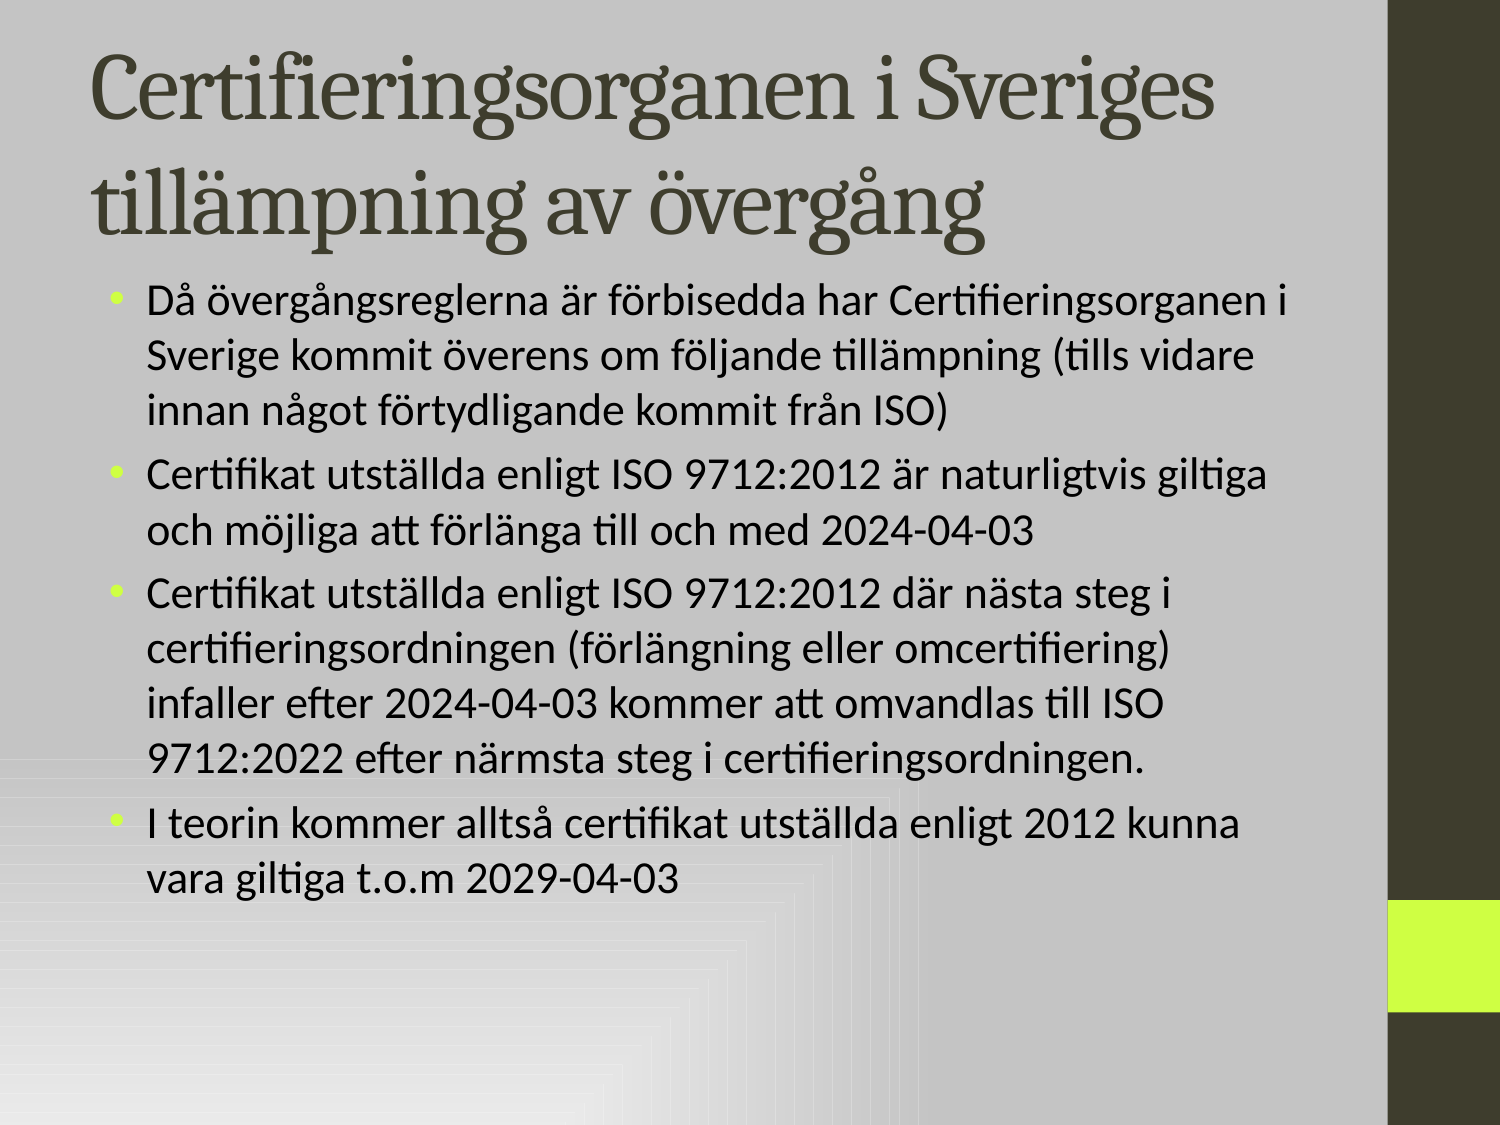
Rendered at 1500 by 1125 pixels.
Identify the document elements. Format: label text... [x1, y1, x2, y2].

list Då övergångsreglerna är förbisedda har Certifieringsorganen i Sverige kommit överens om följande tillämpning (tills vidare innan något förtydligande kommit från ISO) Certifikat utställda enligt ISO 9712:2012 är naturligtvis giltiga och möjliga att förlänga till och med 2024-04-03 Certifikat utställda enligt ISO 9712:2012 där nästa steg i certifieringsordningen (förlängning eller omcertifiering) infaller efter 2024-04-03 kommer att omvandlas till ISO 9712:2022 efter närmsta steg i certifieringsordningen. I teorin kommer alltså certifikat utställda enligt 2012 kunna vara giltiga t.o.m 2029-04-03 [75, 262, 1325, 1050]
title Certifieringsorganen i Sveriges tillämpning av övergång [75, 45, 1325, 233]
